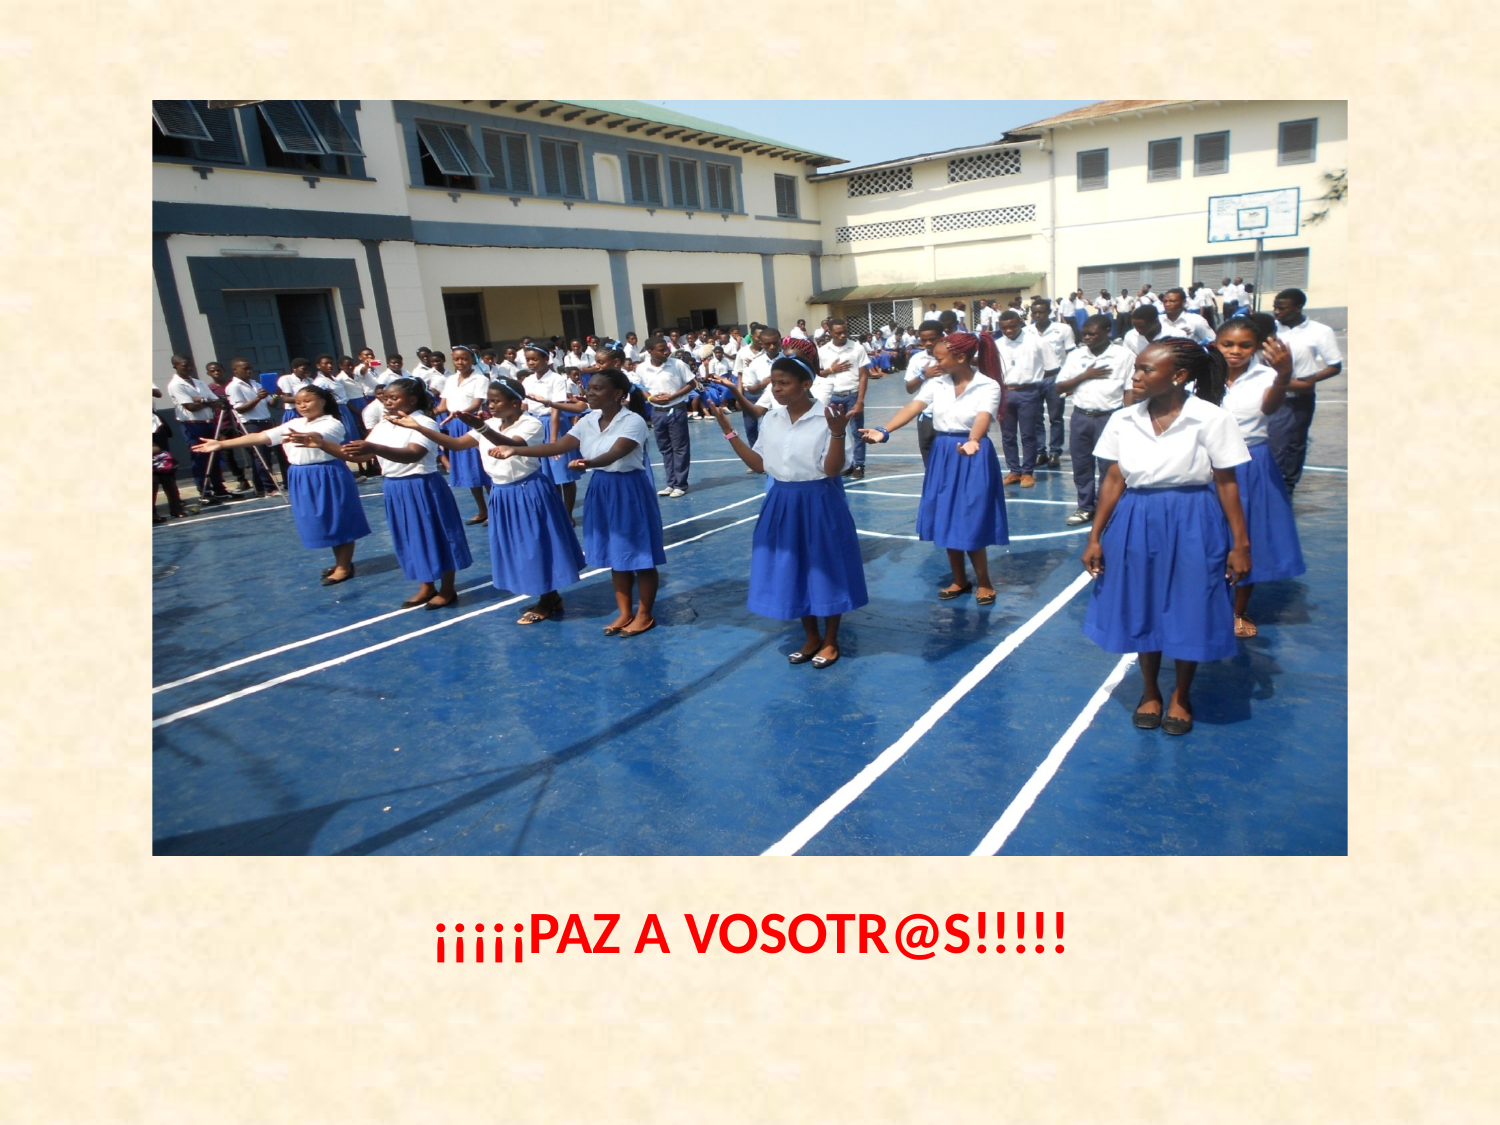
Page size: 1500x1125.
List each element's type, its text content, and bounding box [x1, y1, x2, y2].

title ¡¡¡¡¡PAZ A VOSOTR@S!!!!! [294, 863, 1194, 973]
picture [0, 0, 1500, 1125]
